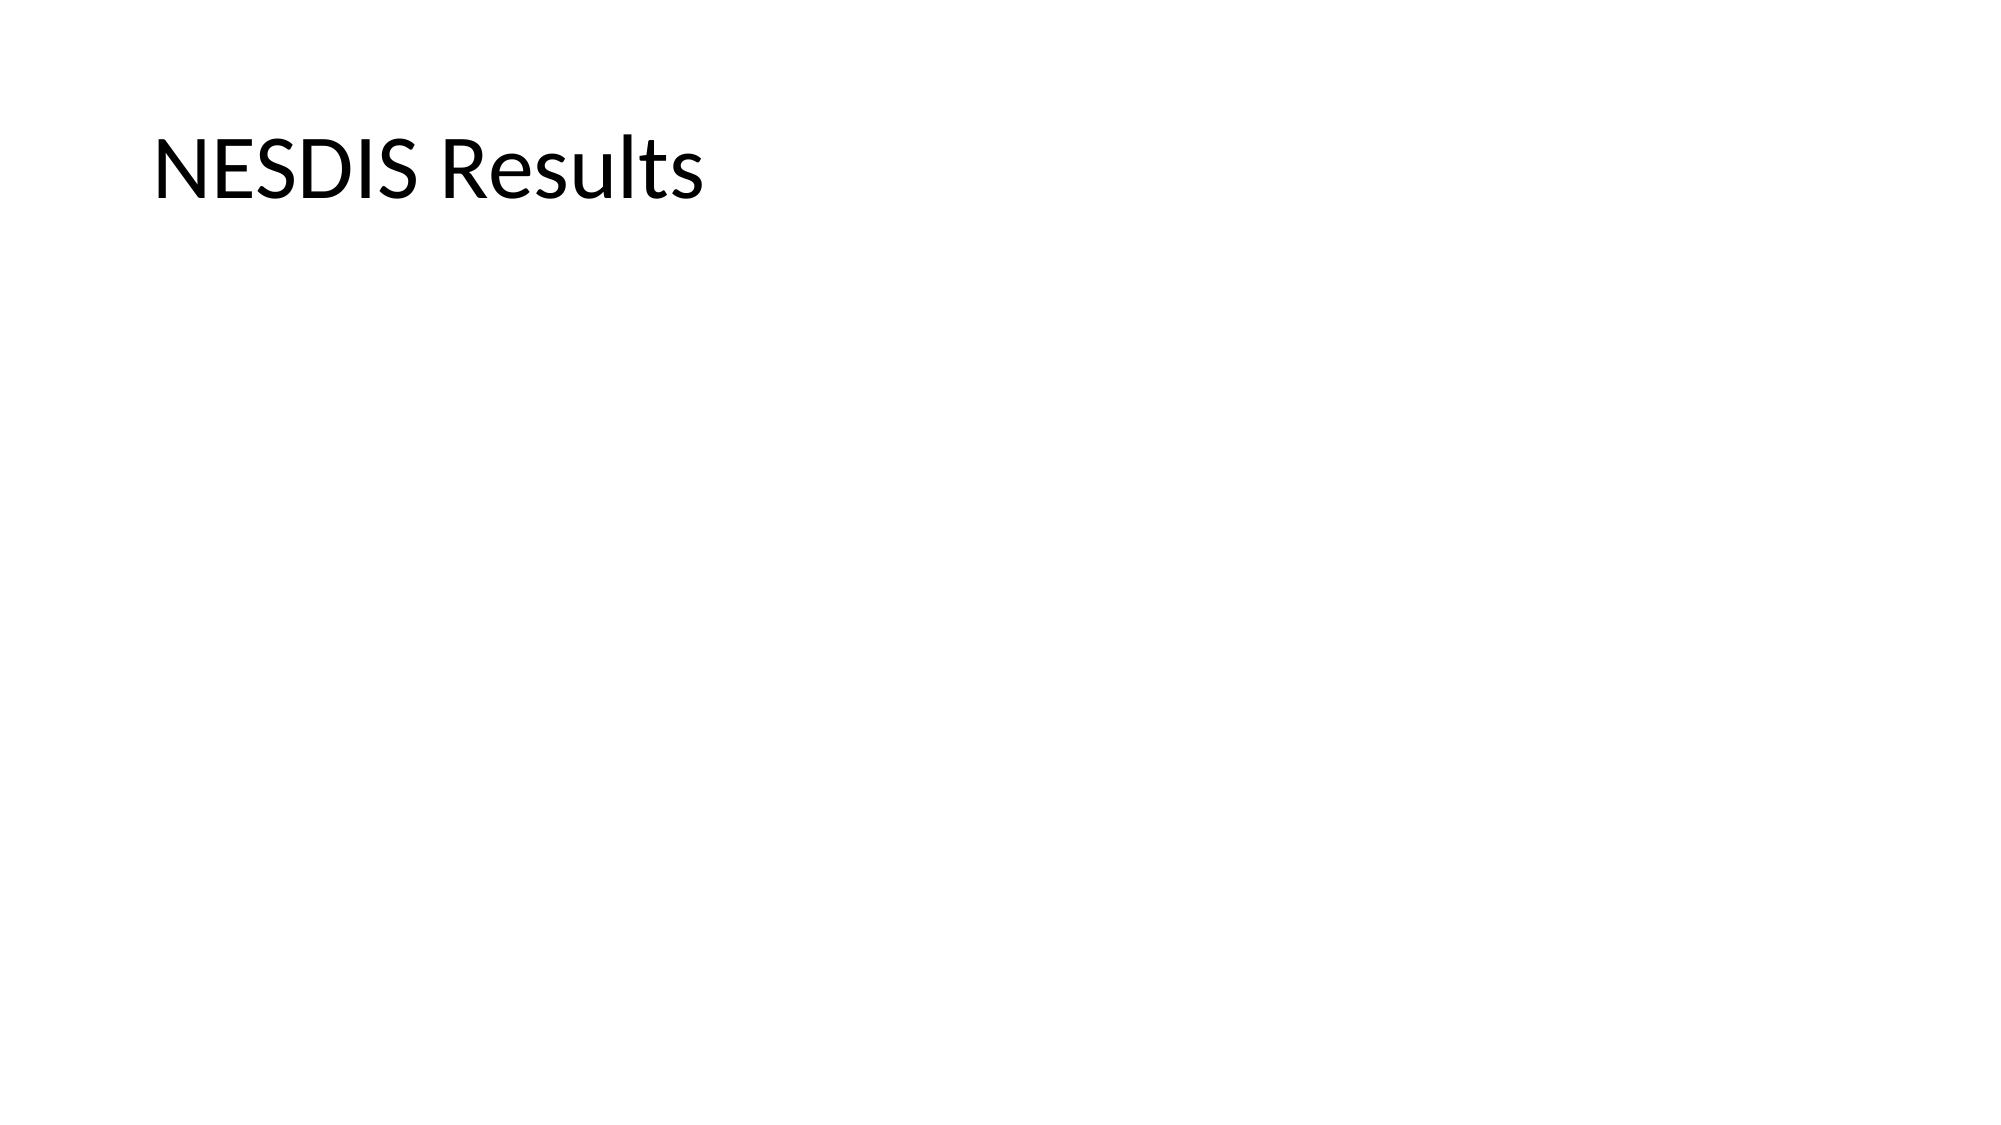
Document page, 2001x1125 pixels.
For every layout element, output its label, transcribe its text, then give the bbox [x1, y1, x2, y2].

title NESDIS Results [137, 59, 1863, 278]
